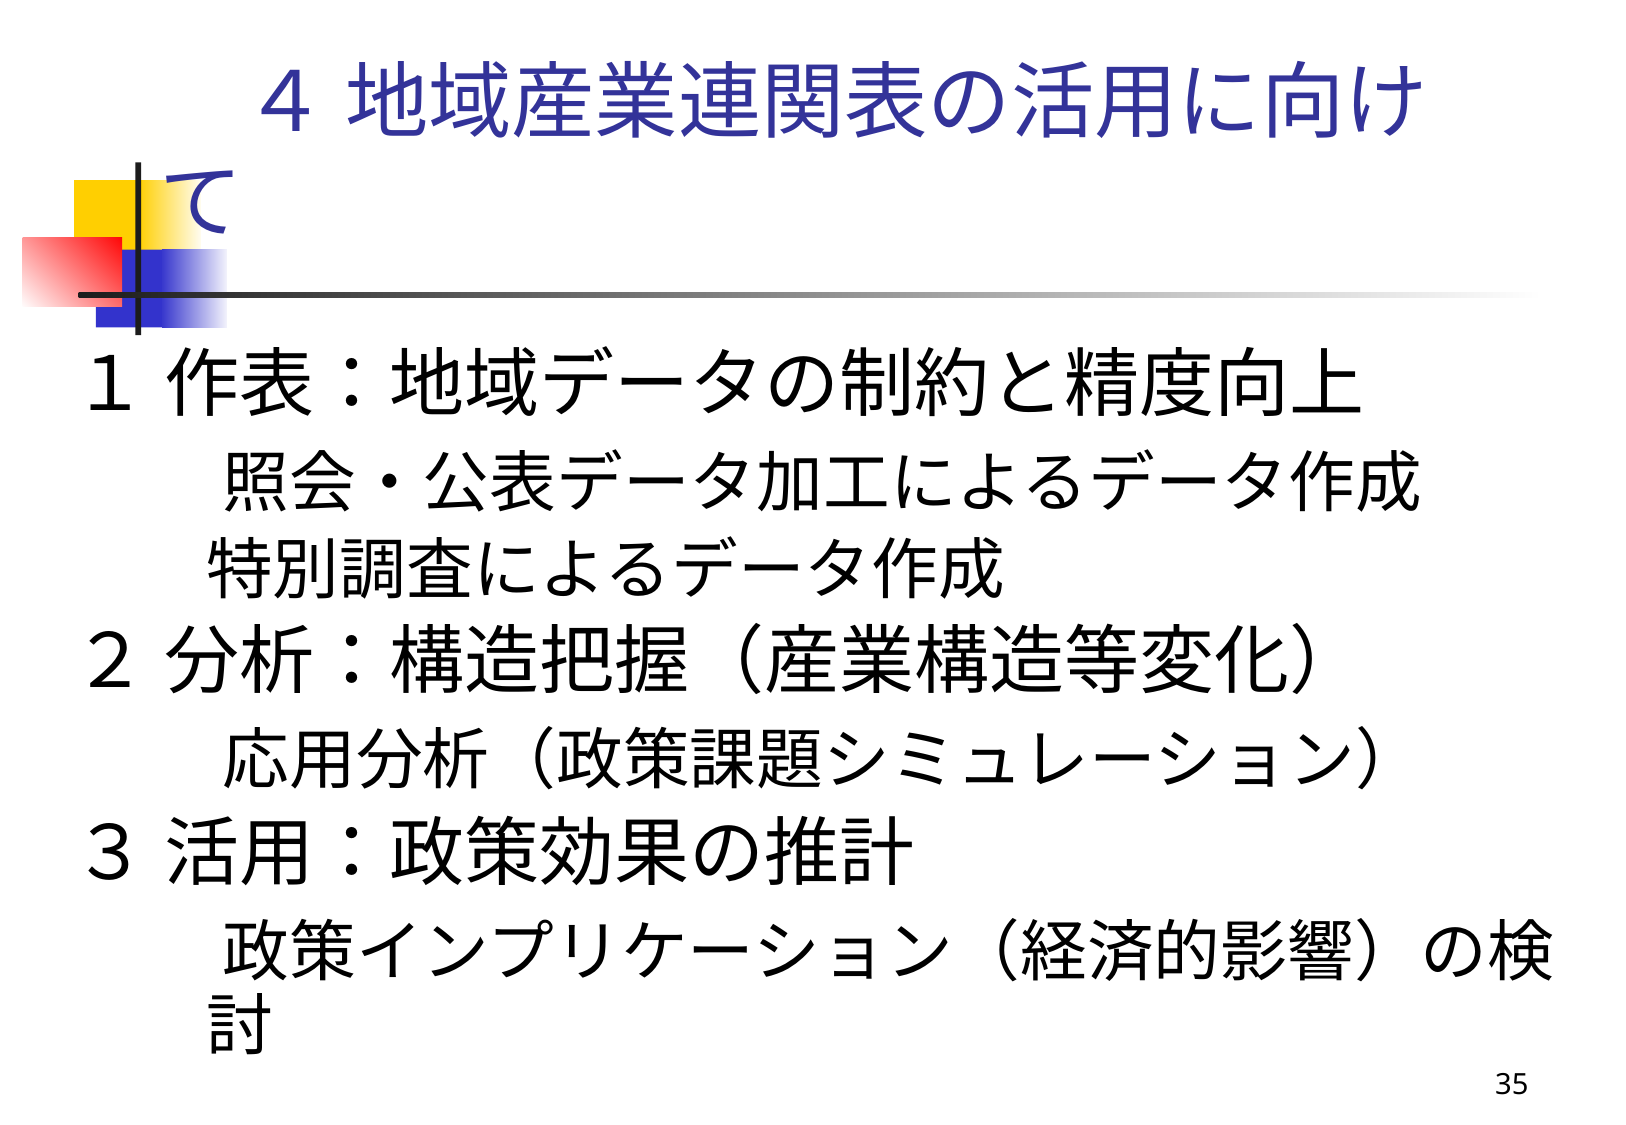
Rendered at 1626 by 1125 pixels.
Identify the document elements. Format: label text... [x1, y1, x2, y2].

list １ 作表：地域データの制約と精度向上 照会・公表データ加工によるデータ作成 特別調査によるデータ作成 ２ 分析：構造把握（産業構造等変化） 応用分析（政策課題シミュレーション） ３ 活用：政策効果の推計 政策インプリケーション（経済的影響）の検討 [57, 338, 1592, 1035]
slide_number 35 [1205, 1037, 1544, 1113]
title ４ 地域産業連関表の活用に向けて [144, 54, 1504, 256]
